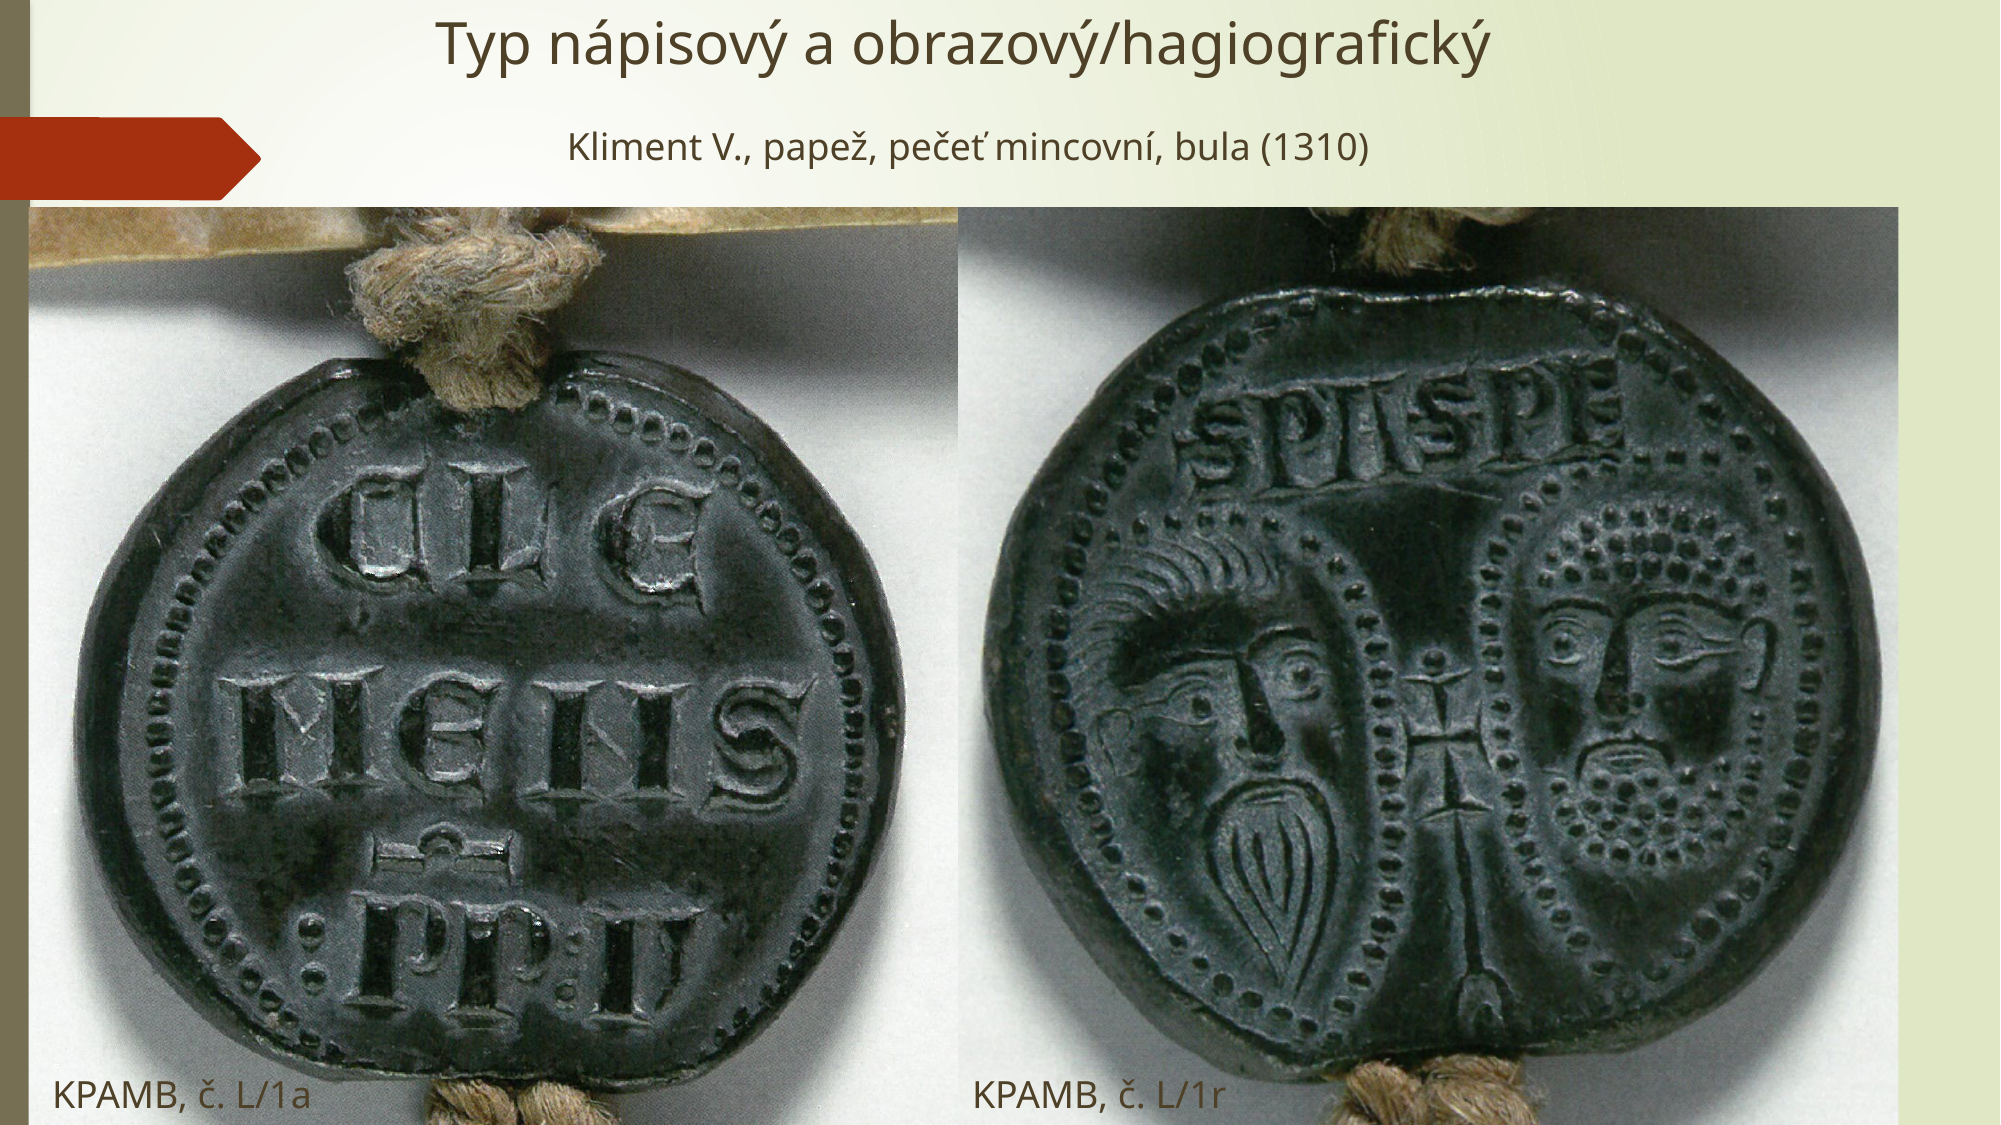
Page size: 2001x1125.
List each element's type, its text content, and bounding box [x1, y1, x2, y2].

title Typ nápisový a obrazový/hagiografický [420, 0, 1580, 82]
picture [957, 206, 1899, 1125]
text_box Kliment V., papež, pečeť mincovní, bula (1310) [552, 115, 1448, 176]
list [28, 207, 957, 1125]
